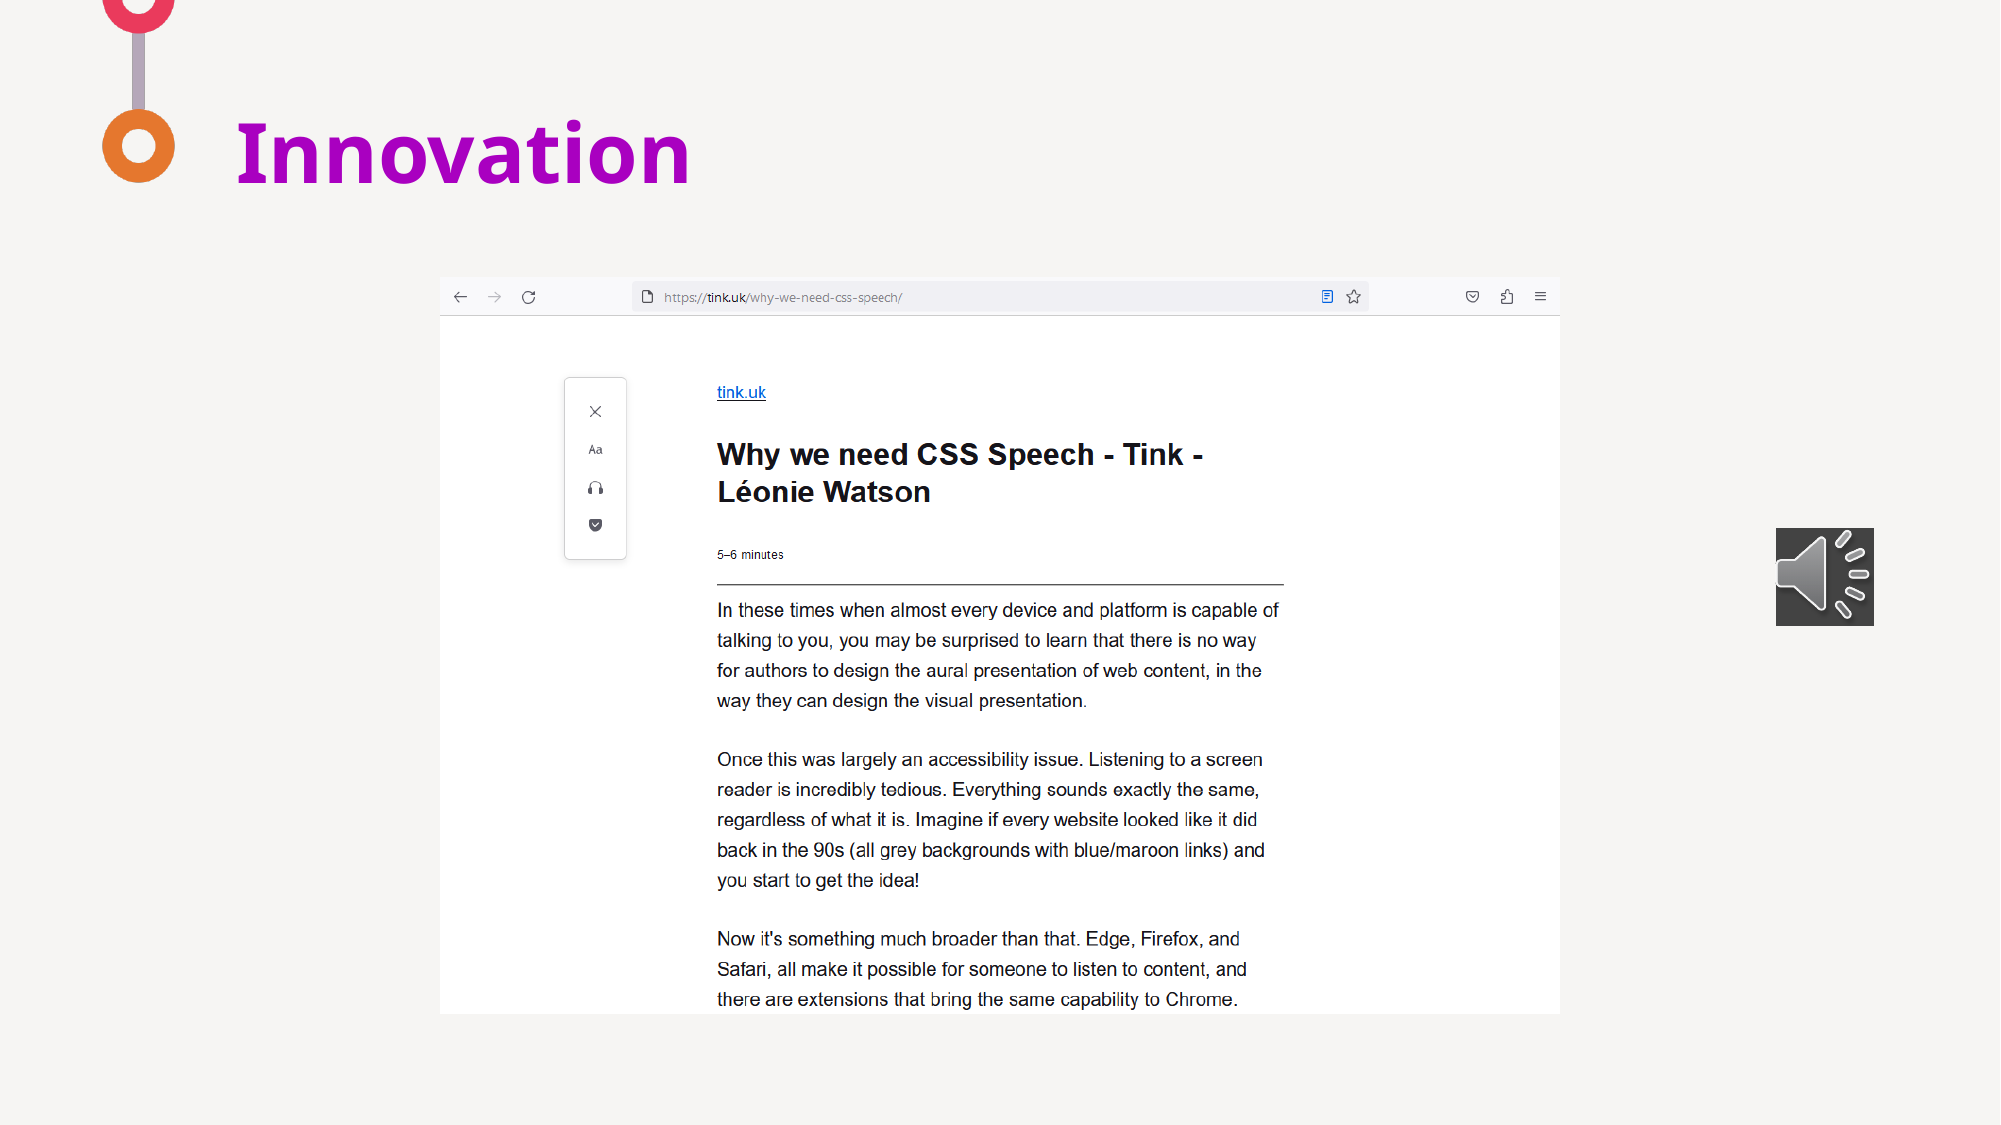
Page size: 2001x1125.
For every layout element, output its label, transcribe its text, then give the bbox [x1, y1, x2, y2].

title Innovation [236, 111, 1388, 278]
picture [1774, 527, 1875, 628]
picture [100, 0, 179, 192]
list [440, 276, 1560, 1014]
